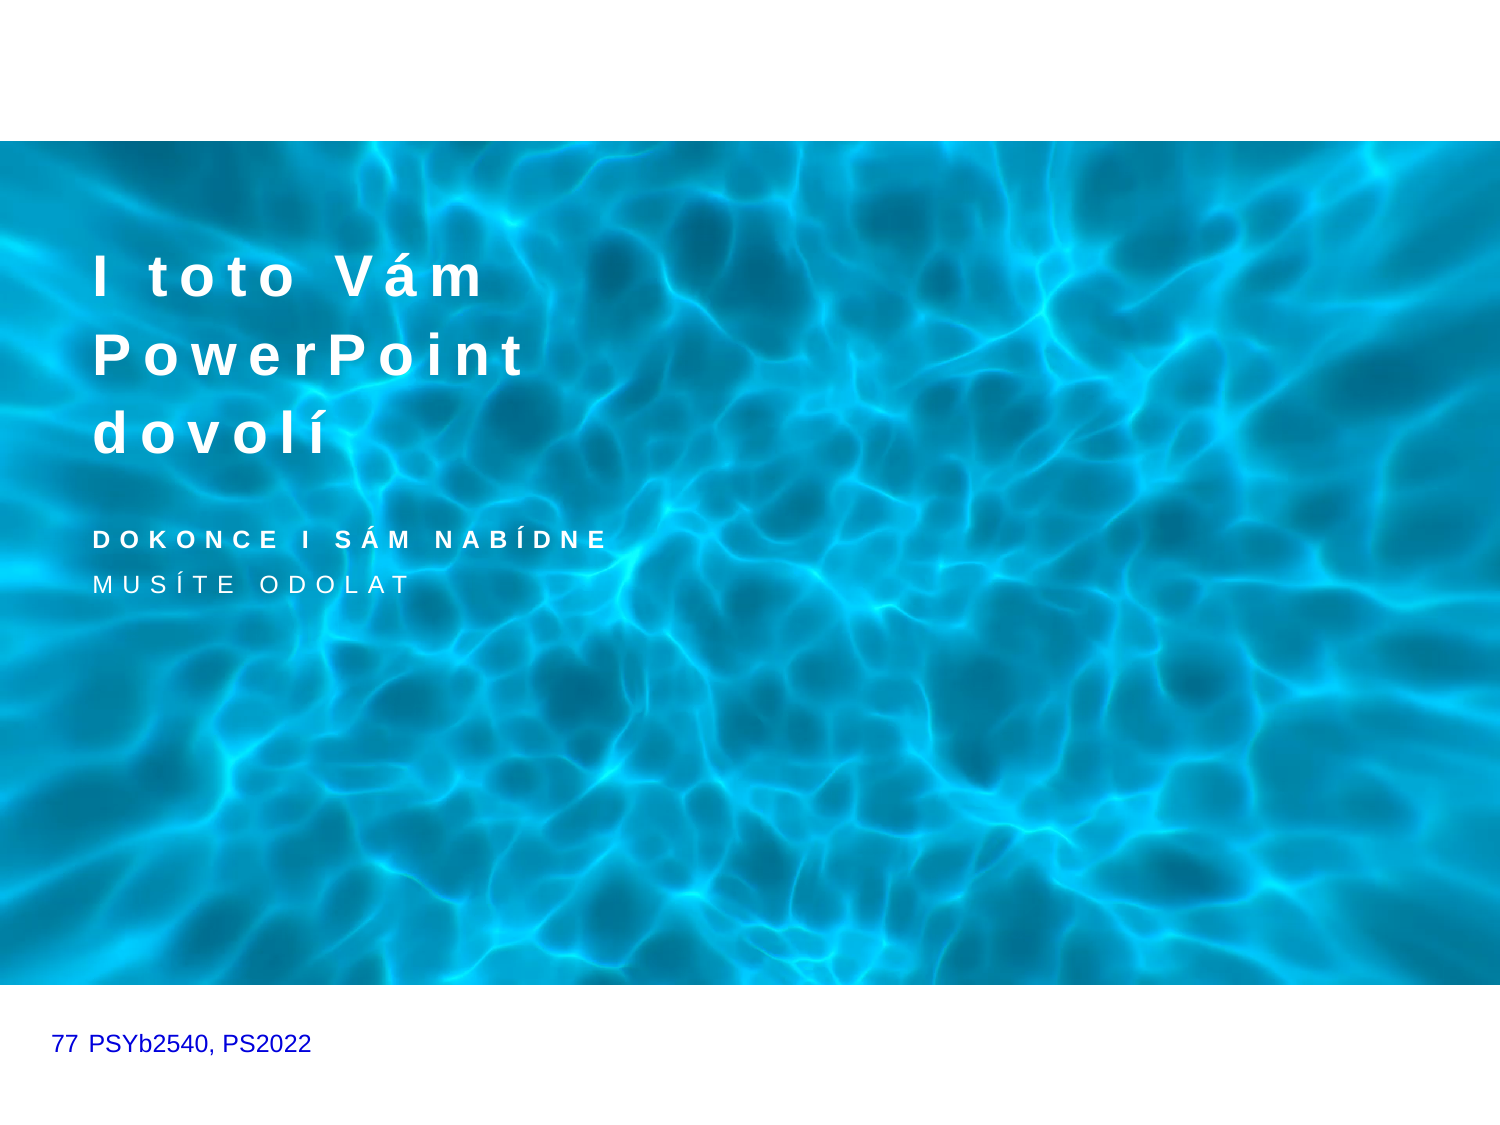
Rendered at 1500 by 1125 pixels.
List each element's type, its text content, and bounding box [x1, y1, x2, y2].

footer PSYb2540, PS2022 [88, 1021, 1063, 1063]
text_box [0, 140, 1500, 986]
slide_number 77 [50, 1021, 82, 1063]
